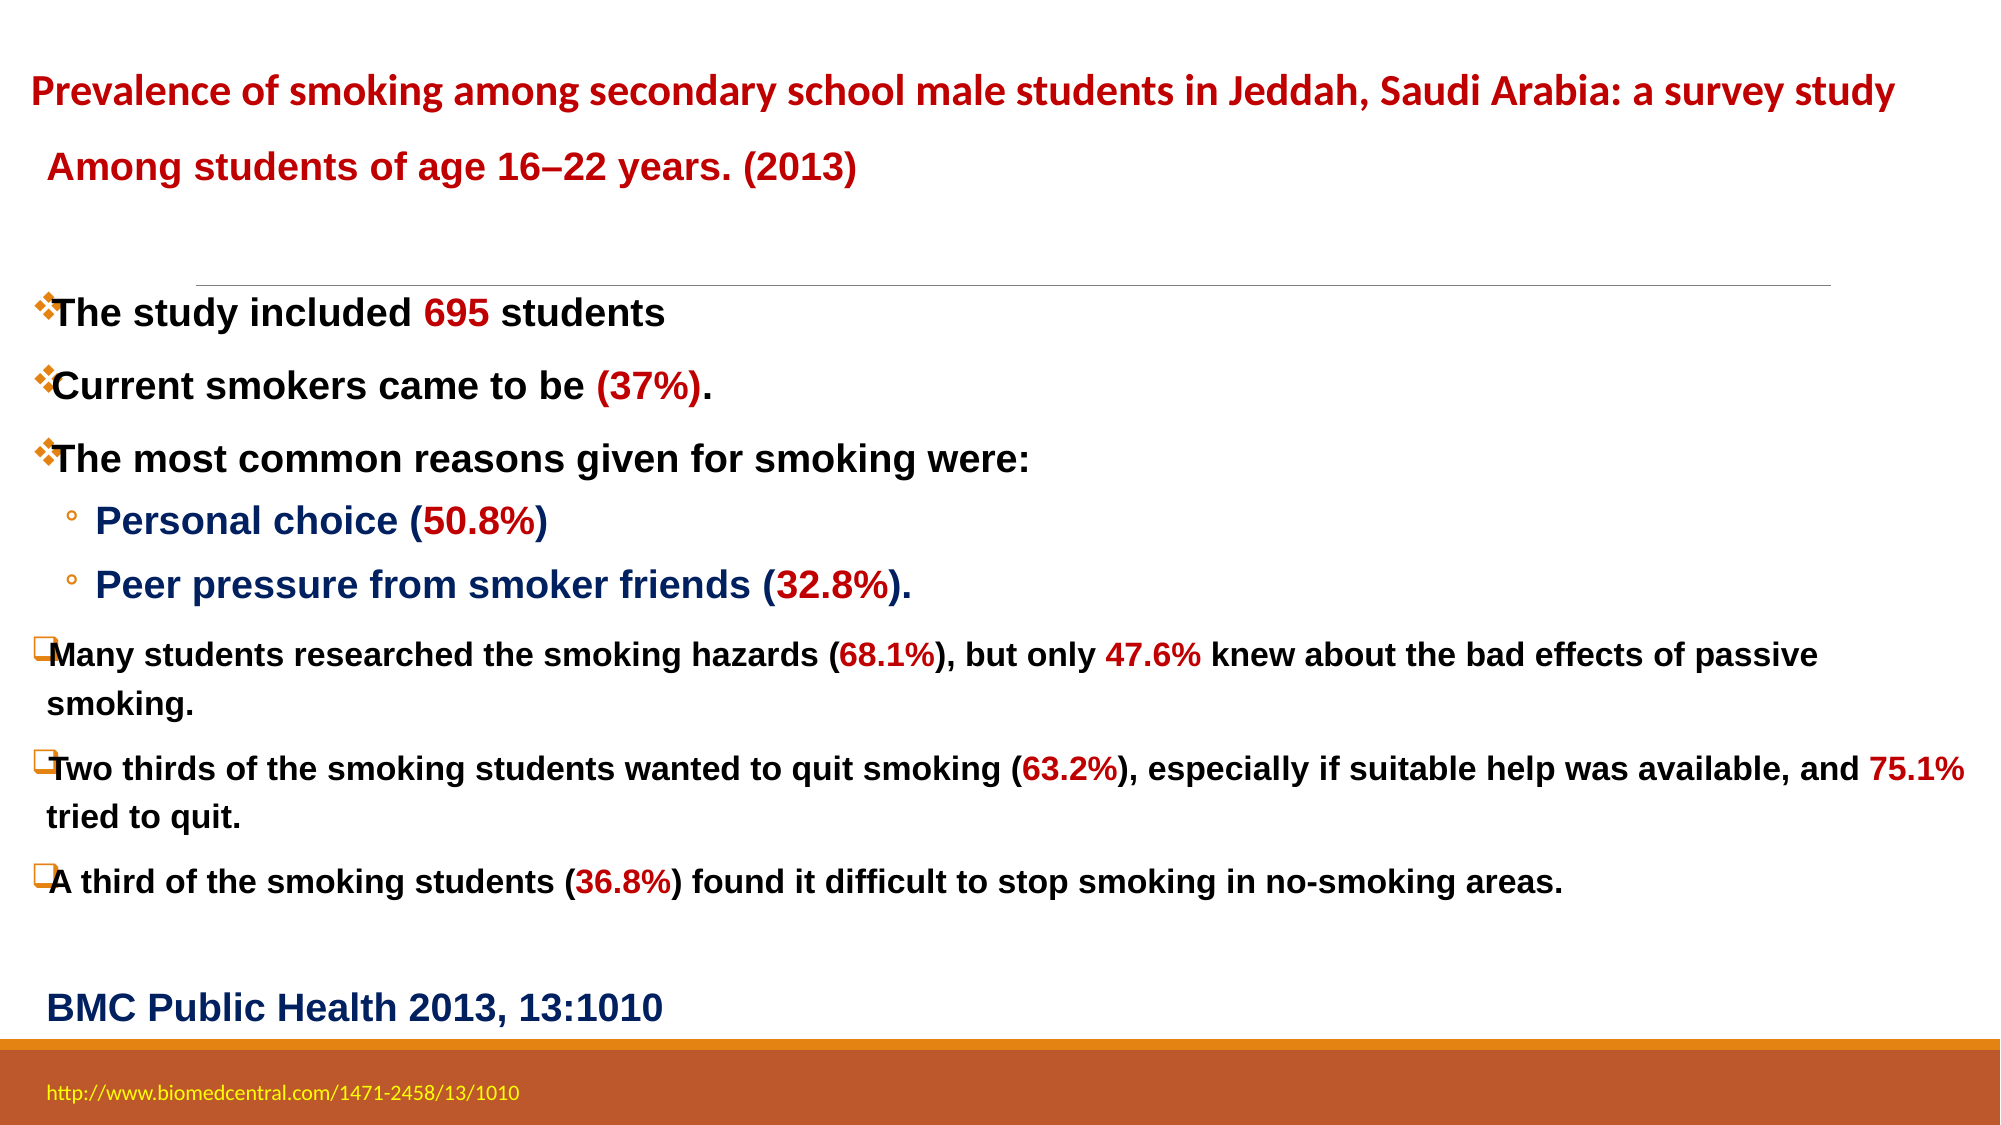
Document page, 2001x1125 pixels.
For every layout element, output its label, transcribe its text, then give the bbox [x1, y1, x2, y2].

list Prevalence of smoking among secondary school male students in Jeddah, Saudi Arabia: a survey study Among students of age 16–22 years. (2013) The study included 695 students Current smokers came to be (37%). The most common reasons given for smoking were: Personal choice (50.8%) Peer pressure from smoker friends (32.8%). Many students researched the smoking hazards (68.1%), but only 47.6% knew about the bad effects of passive smoking. Two thirds of the smoking students wanted to quit smoking (63.2%), especially if suitable help was available, and 75.1% tried to quit. A third of the smoking students (36.8%) found it difficult to stop smoking in no-smoking areas. BMC Public Health 2013, 13:1010 http://www.biomedcentral.com/1471-2458/13/1010 [31, 59, 1971, 1125]
